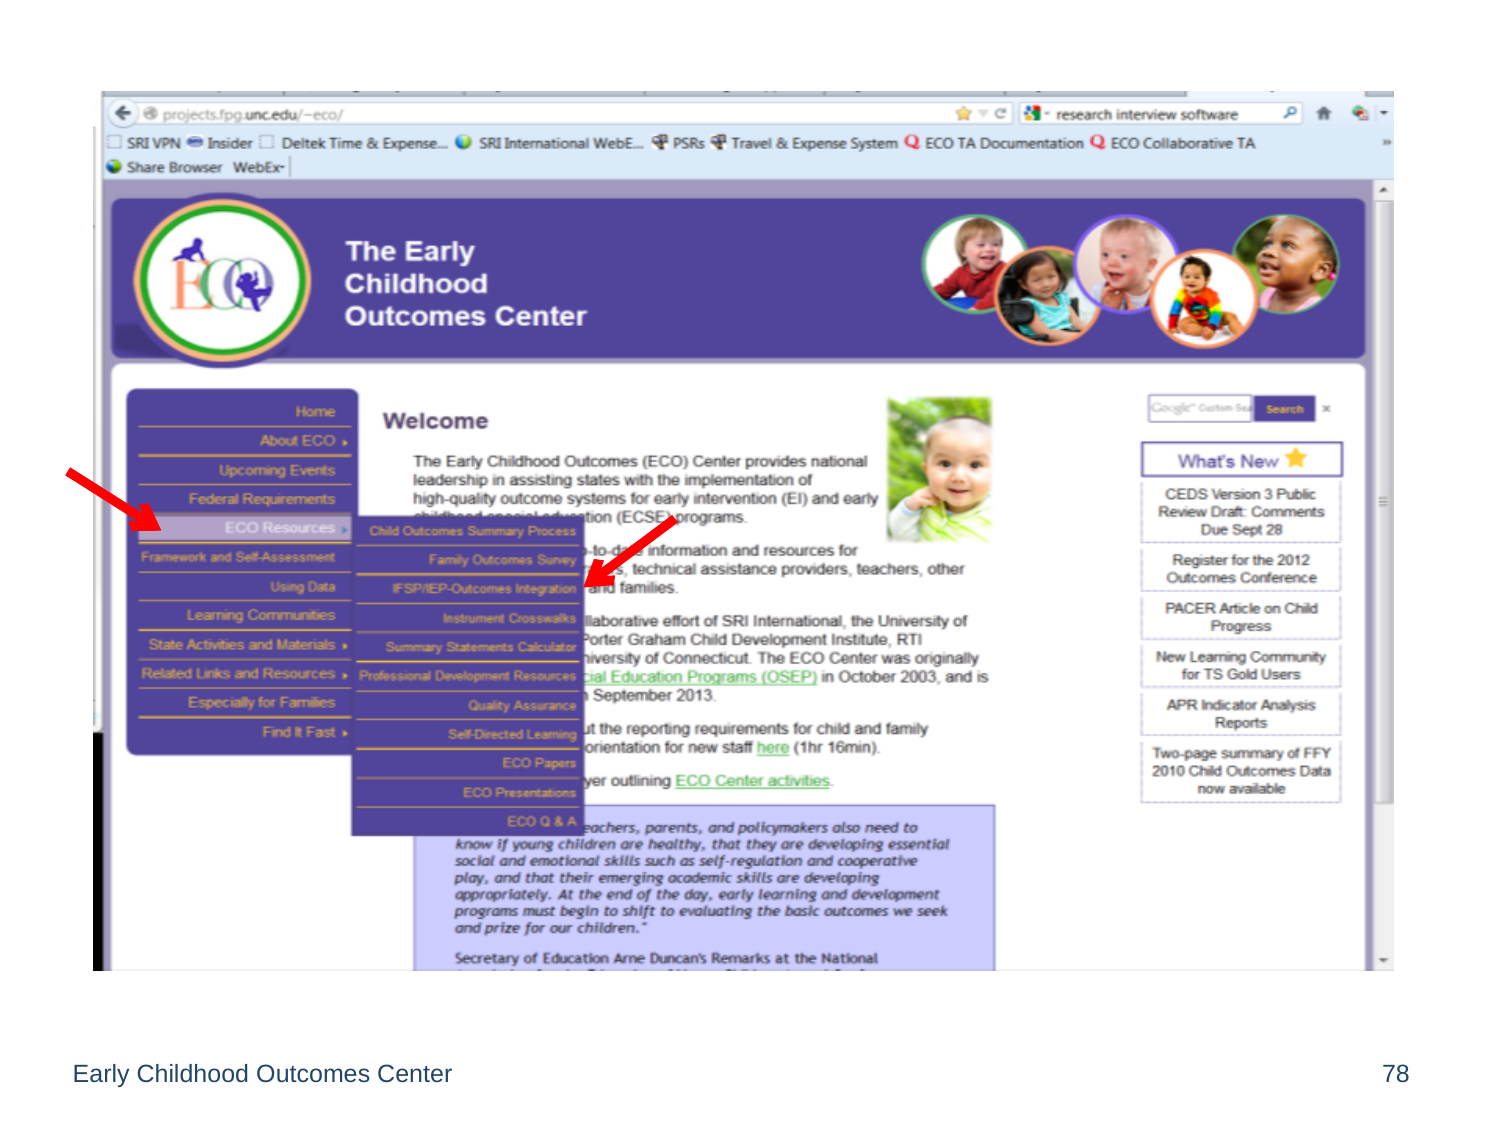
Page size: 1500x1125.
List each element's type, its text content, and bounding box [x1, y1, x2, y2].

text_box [583, 518, 676, 588]
picture [93, 90, 1394, 971]
footer Early Childhood Outcomes Center [25, 1042, 501, 1103]
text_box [67, 471, 162, 531]
slide_number 78 [1074, 1042, 1425, 1103]
